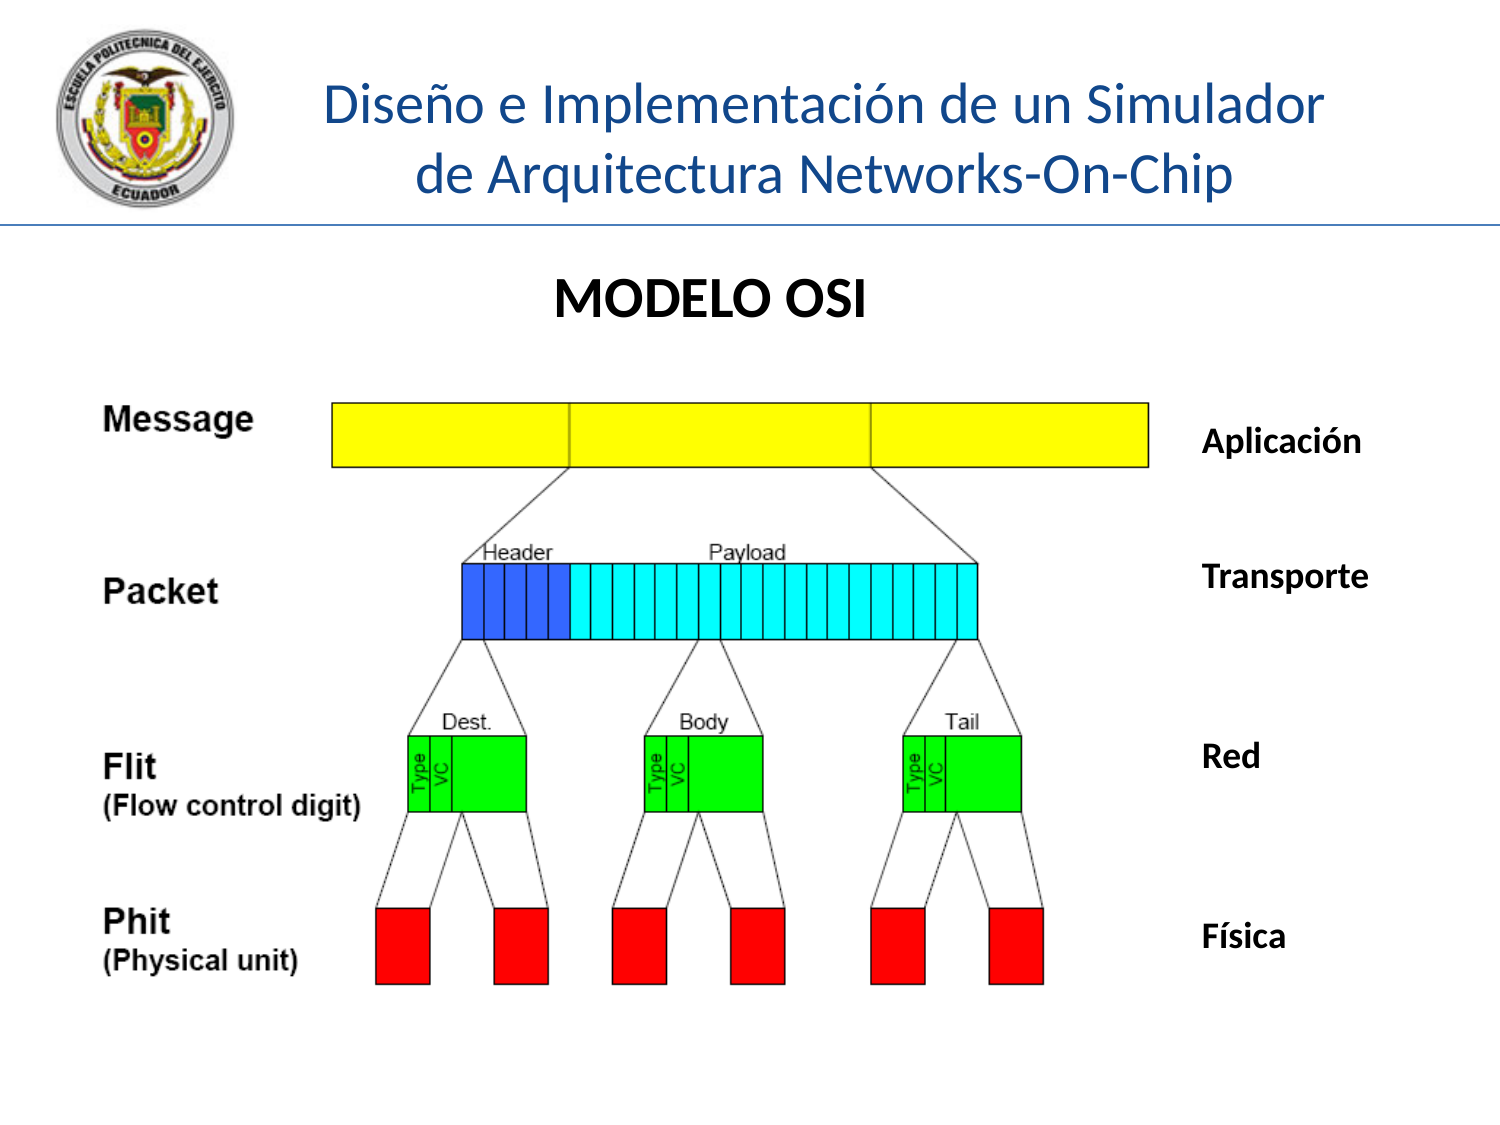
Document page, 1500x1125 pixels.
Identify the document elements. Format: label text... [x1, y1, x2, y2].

text_box MODELO OSI [539, 252, 884, 337]
text_box Diseño e Implementación de un Simulador de Arquitectura Networks-On-Chip [238, 24, 1500, 213]
picture [55, 24, 238, 213]
text_box Aplicación Transporte Red Física [1187, 408, 1447, 964]
picture [76, 385, 1164, 994]
